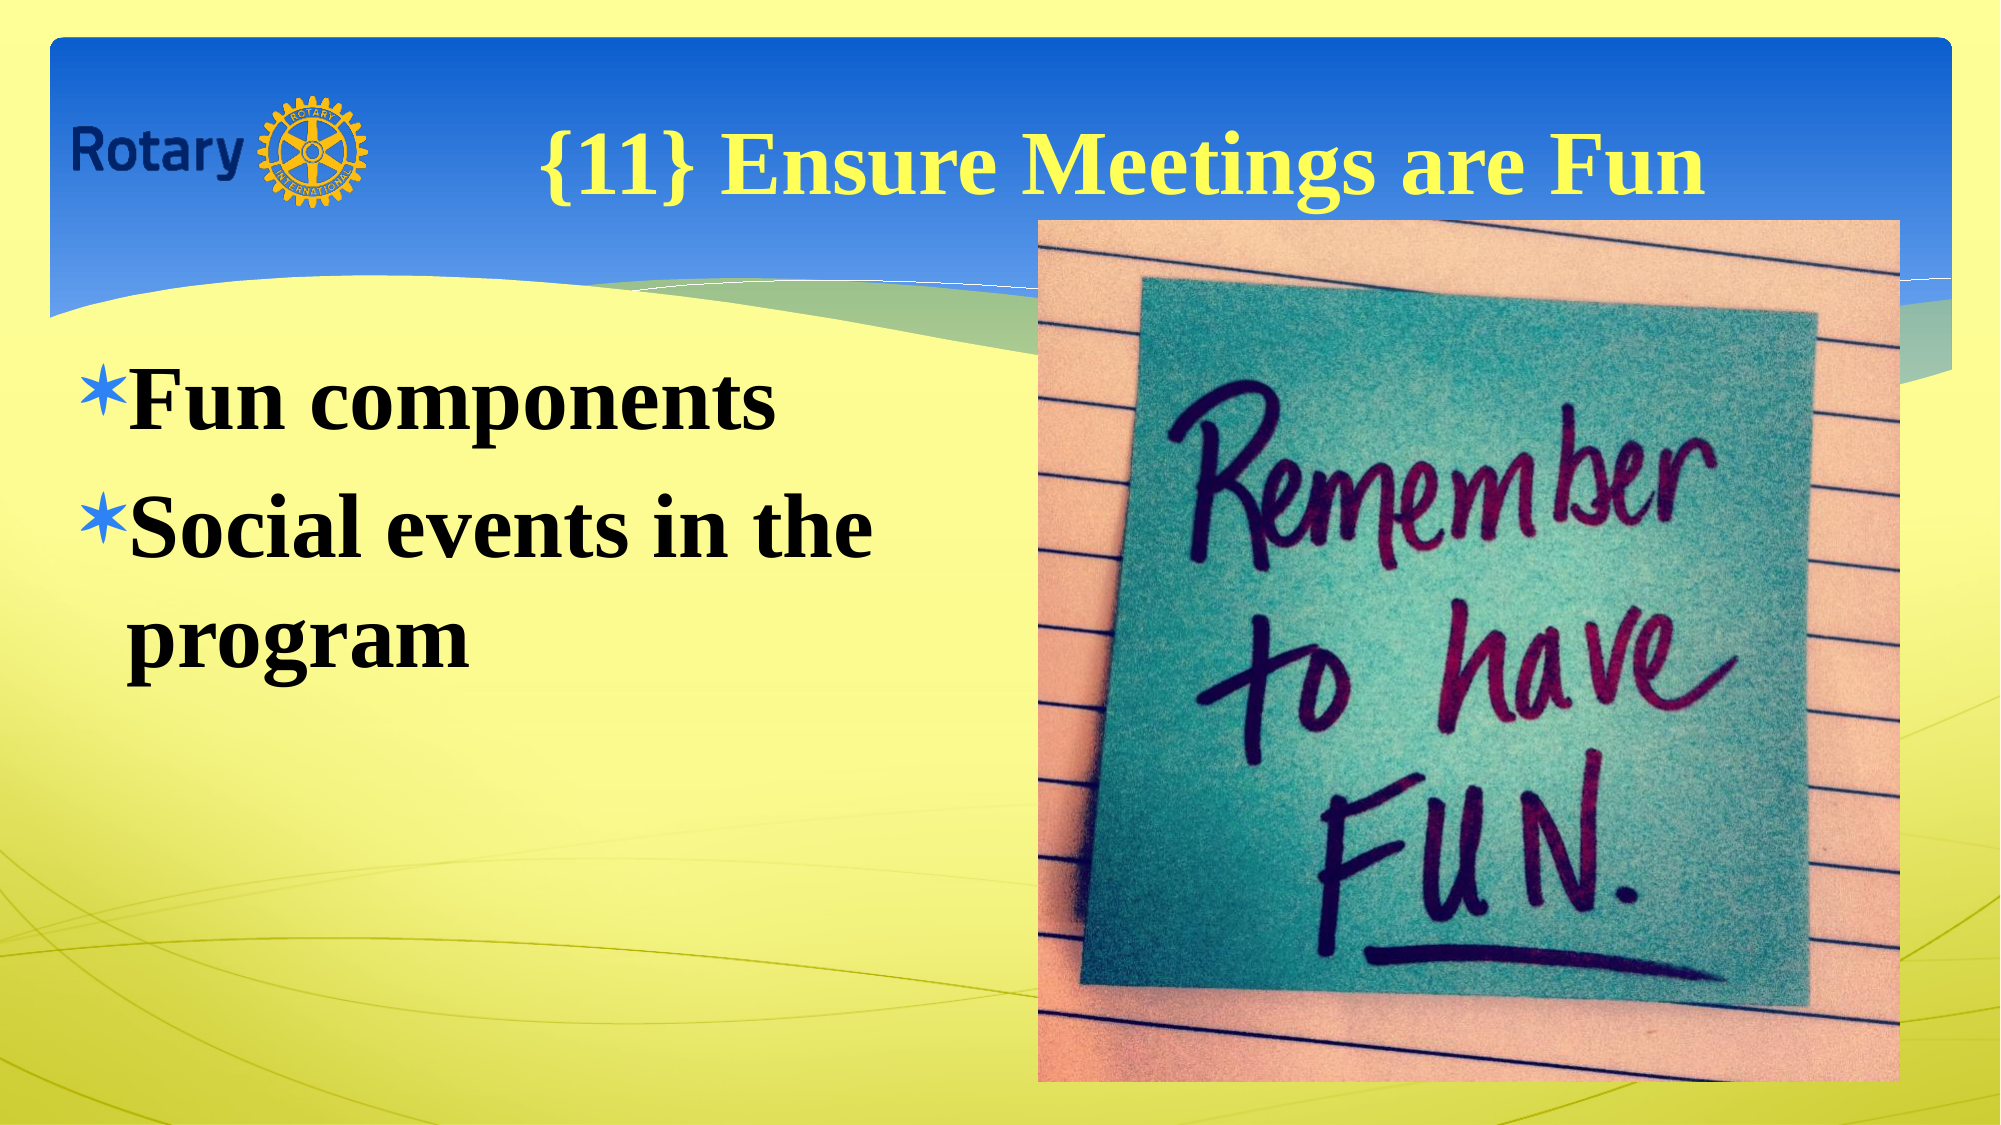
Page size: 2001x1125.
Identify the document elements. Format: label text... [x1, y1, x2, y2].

title {11} Ensure Meetings are Fun [370, 55, 1900, 261]
picture [1038, 220, 1901, 1083]
list Fun components Social events in the program [66, 330, 1033, 1067]
picture [73, 96, 368, 208]
